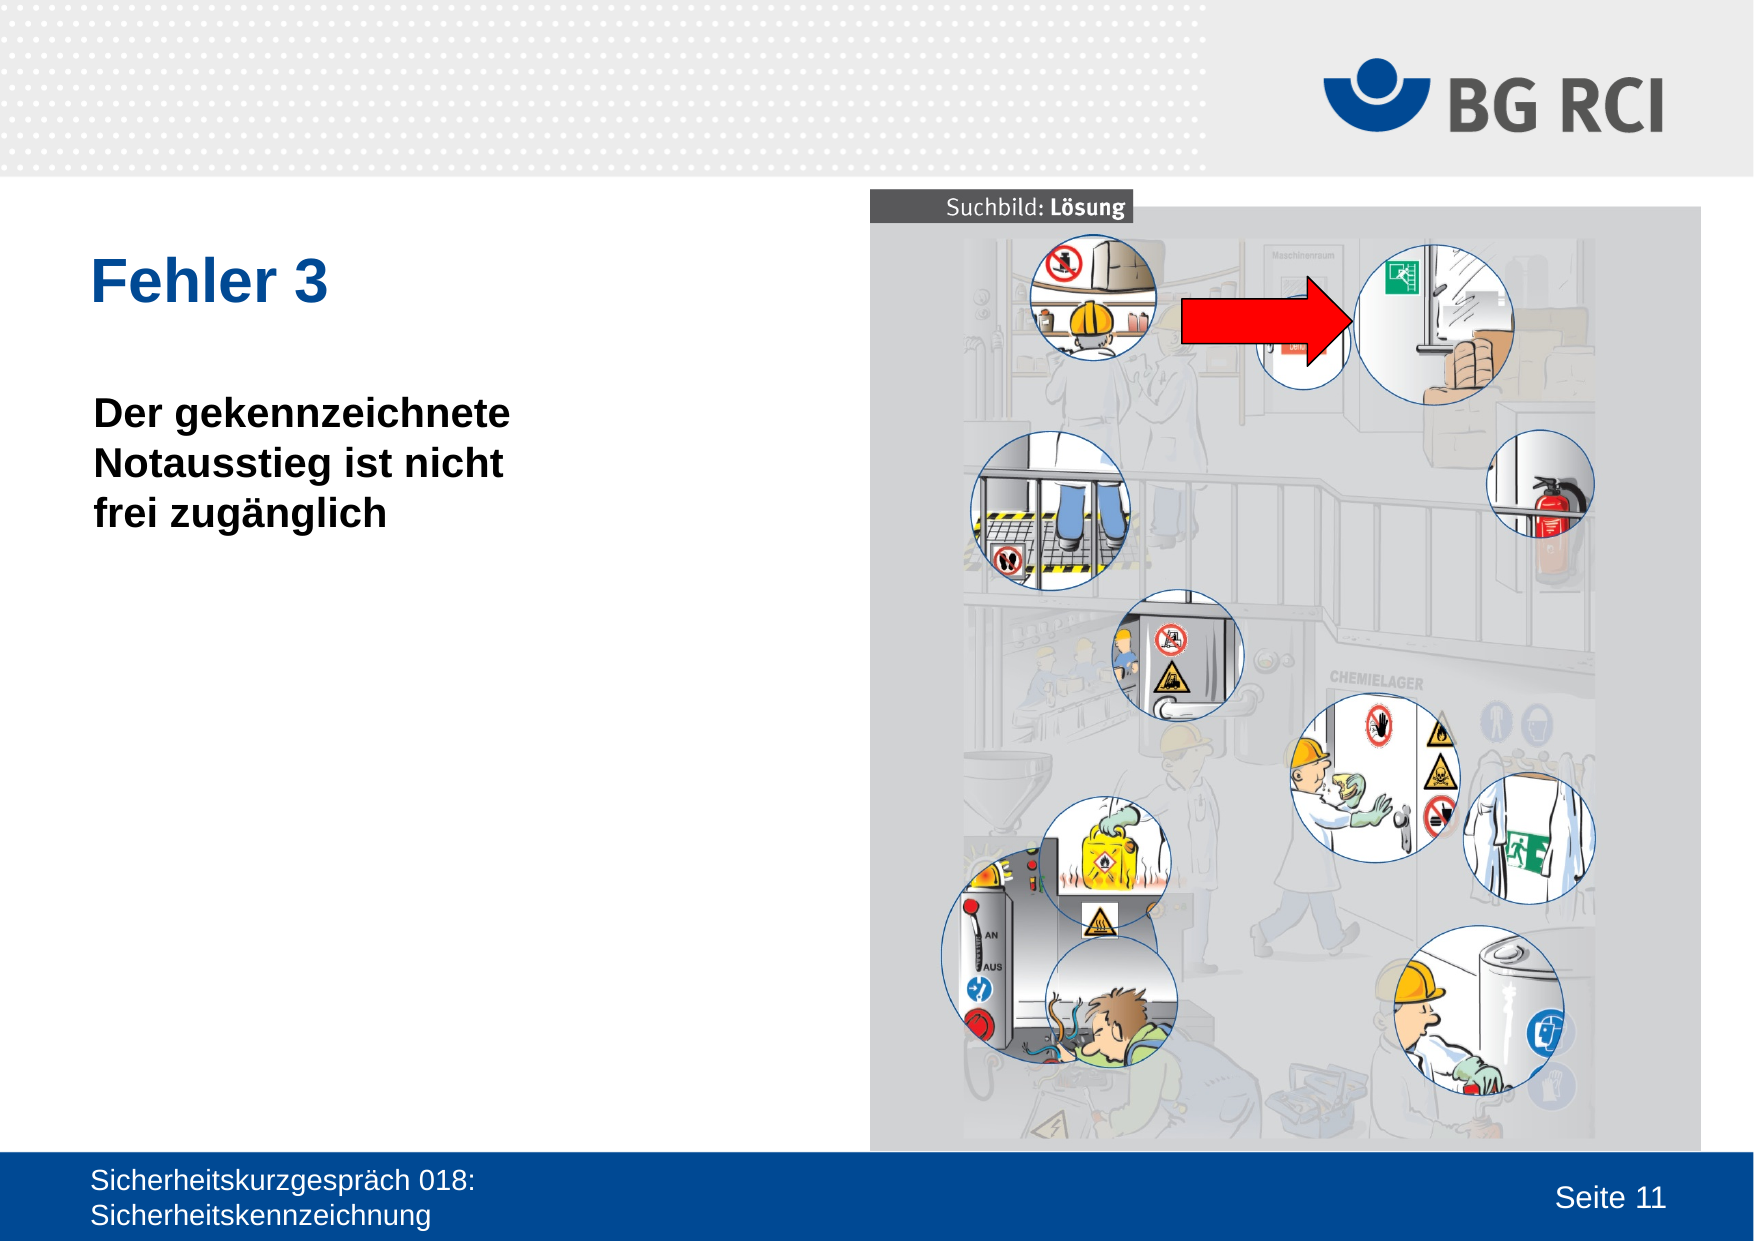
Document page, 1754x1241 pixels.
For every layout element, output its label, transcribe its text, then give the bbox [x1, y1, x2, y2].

slide_number Seite 11 [1407, 1160, 1668, 1241]
picture [0, 0, 1754, 1241]
text_box Der gekennzeichnete Notausstieg ist nicht frei zugänglich [78, 378, 822, 544]
text_box Fehler 3 [90, 239, 865, 338]
